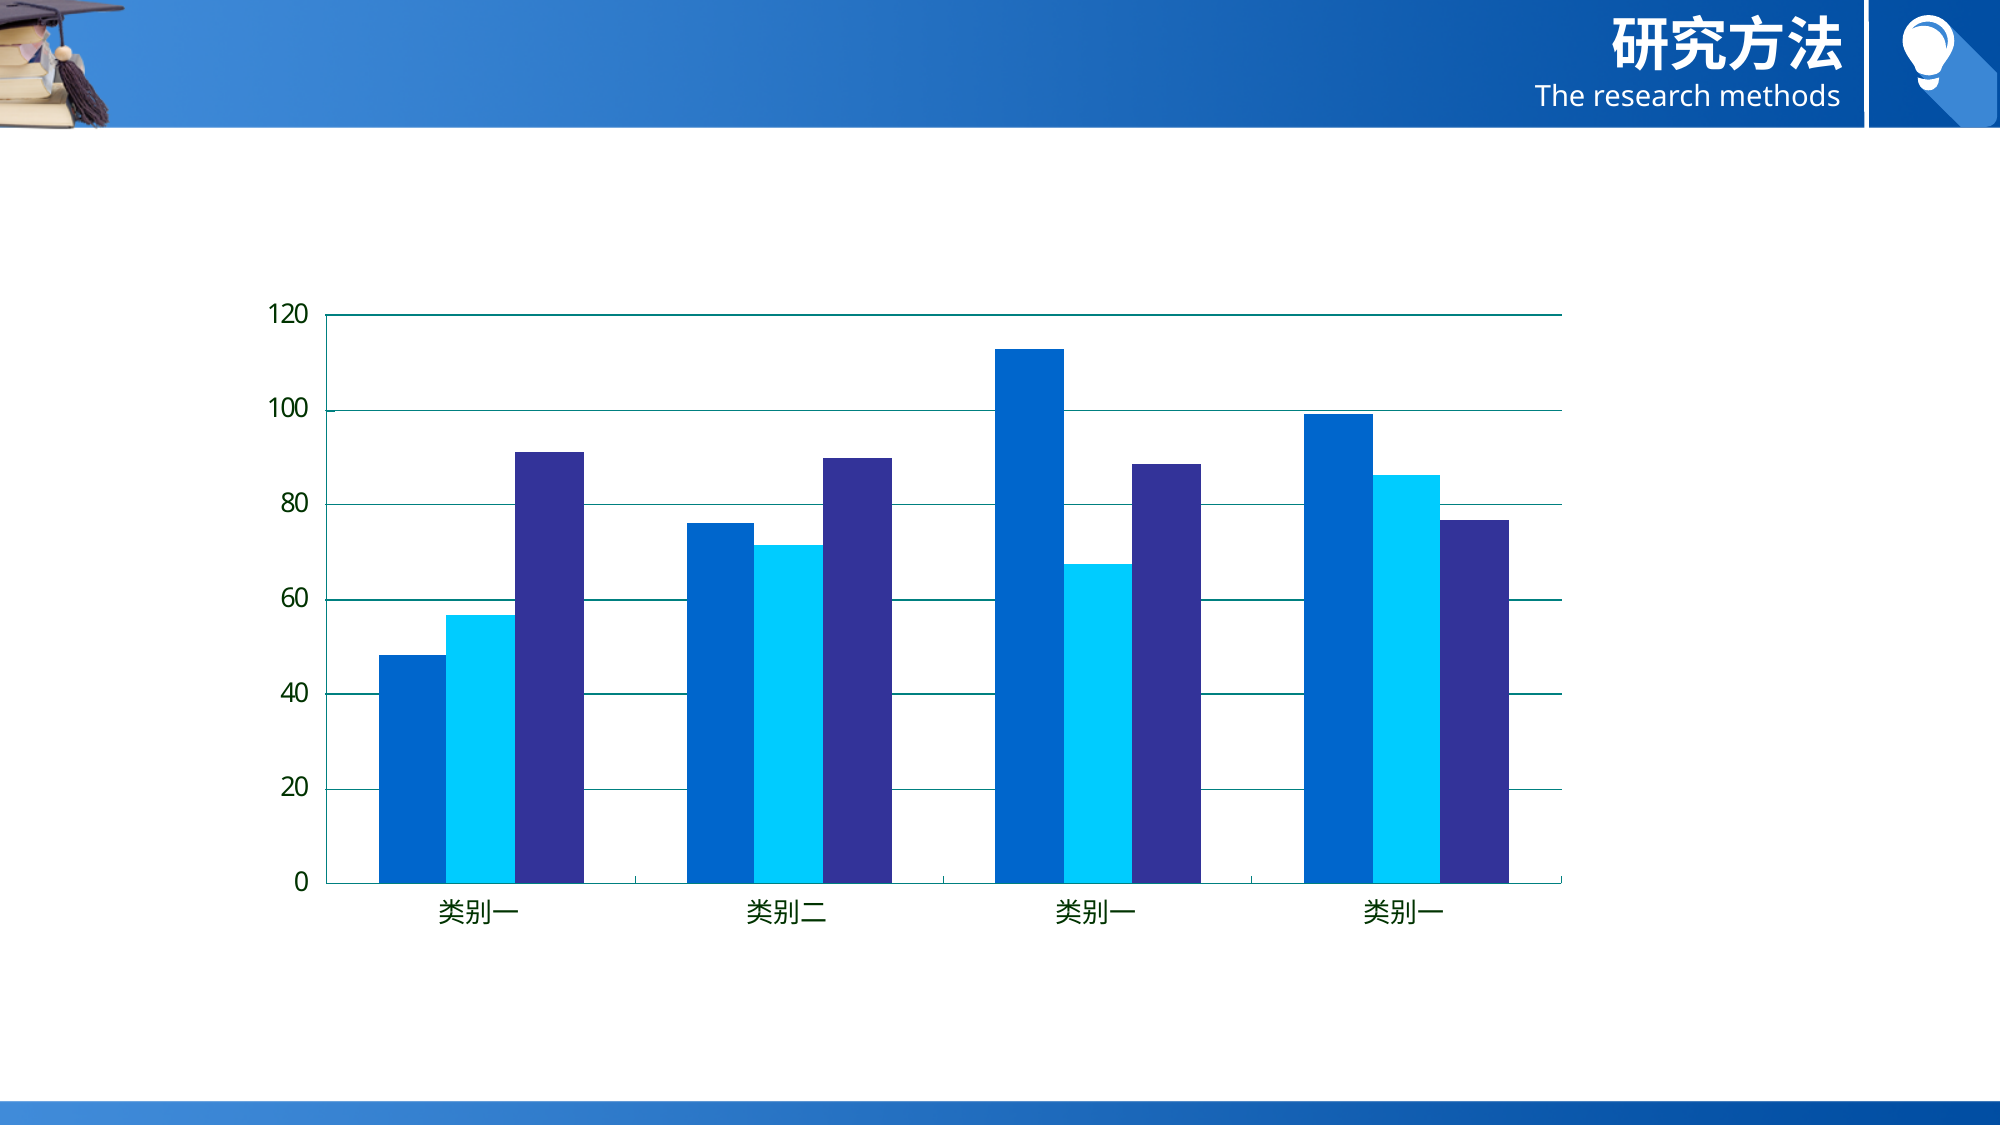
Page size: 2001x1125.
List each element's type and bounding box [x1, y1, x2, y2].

text_box [1489, 0, 1860, 121]
text_box [243, 272, 1805, 957]
picture [0, 0, 2000, 1125]
text_box [1902, 14, 1998, 127]
